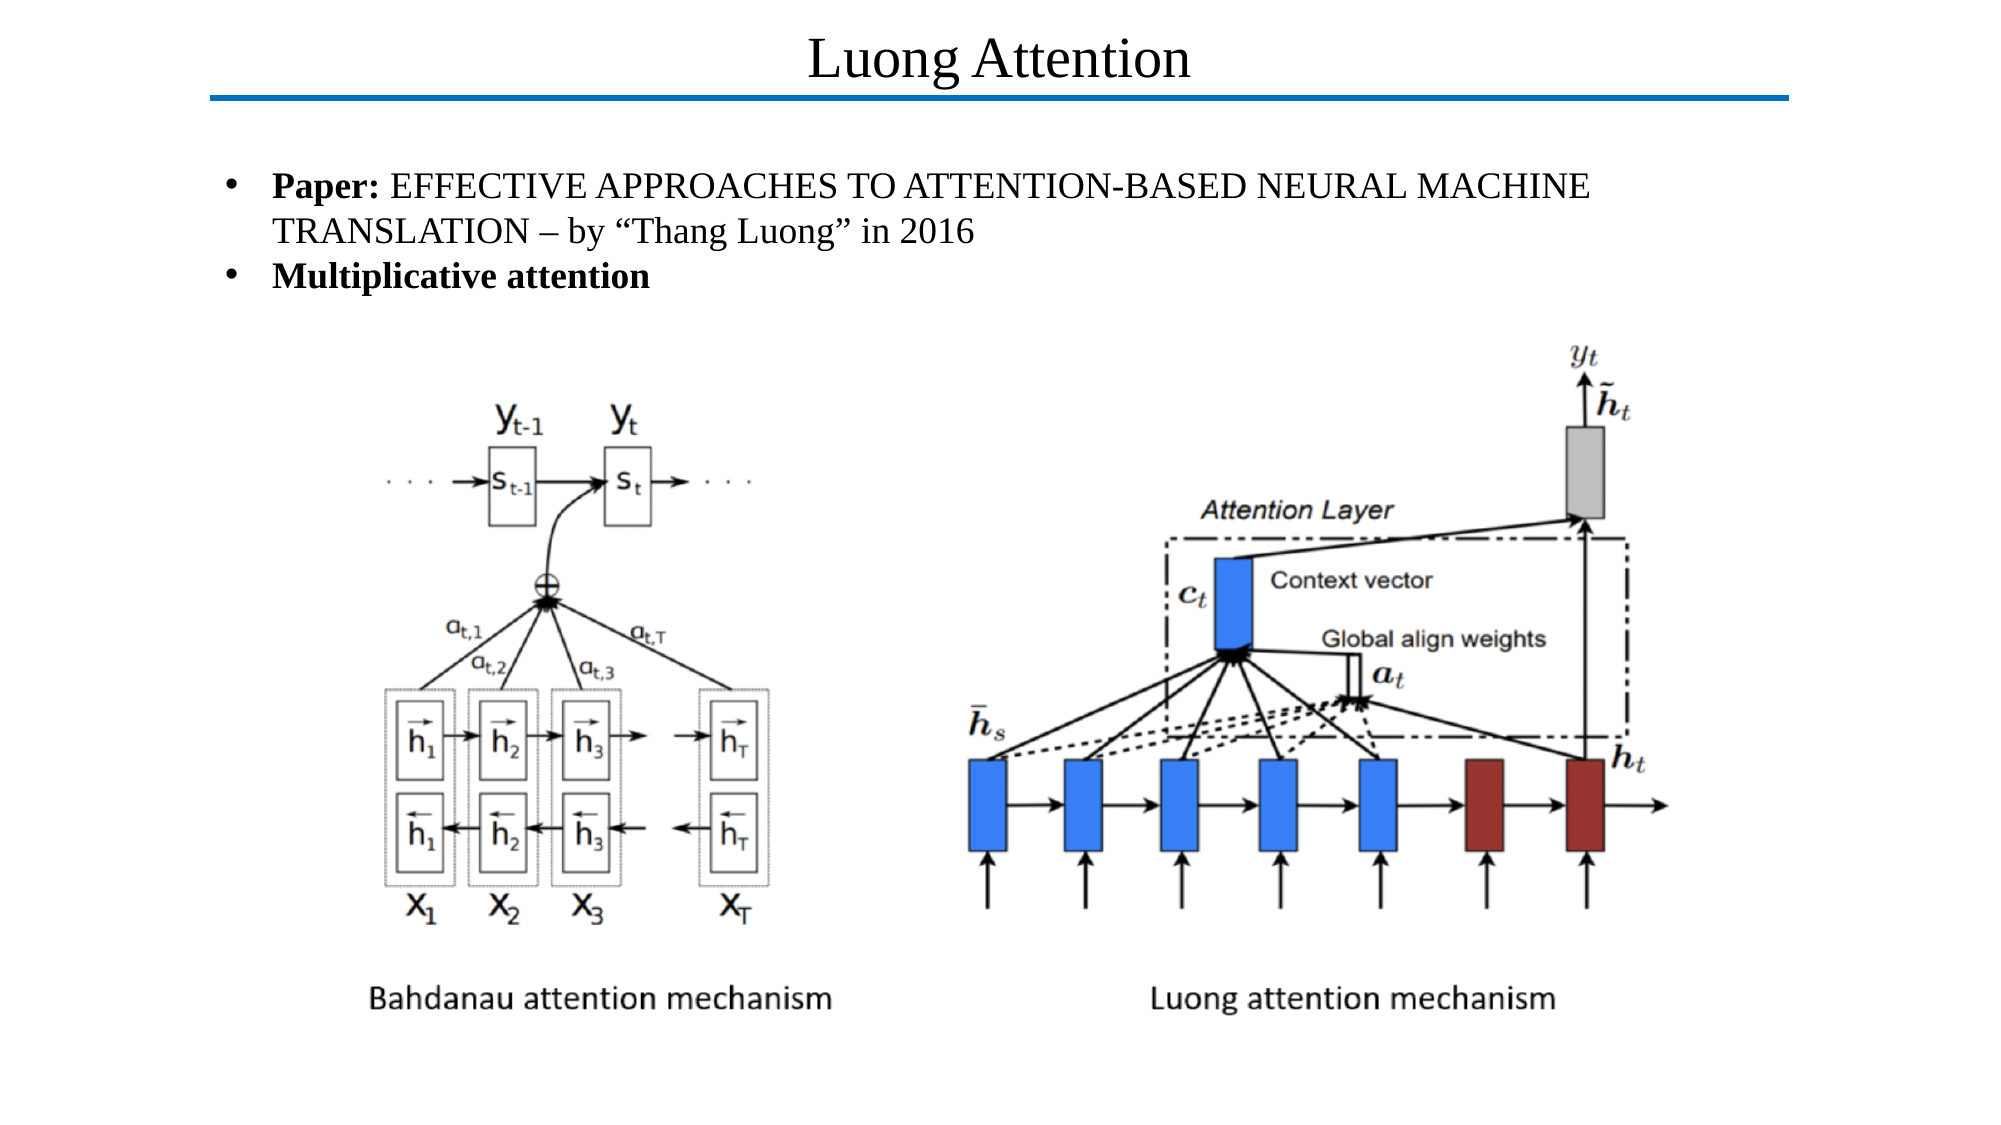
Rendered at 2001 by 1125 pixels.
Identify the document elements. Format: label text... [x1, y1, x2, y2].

picture [222, 326, 1778, 1073]
text_box Luong Attention [508, 11, 1492, 95]
text_box Paper: EFFECTIVE APPROACHES TO ATTENTION-BASED NEURAL MACHINE TRANSLATION – by “Thang Luong” in 2016 Multiplicative attention [210, 153, 1676, 303]
